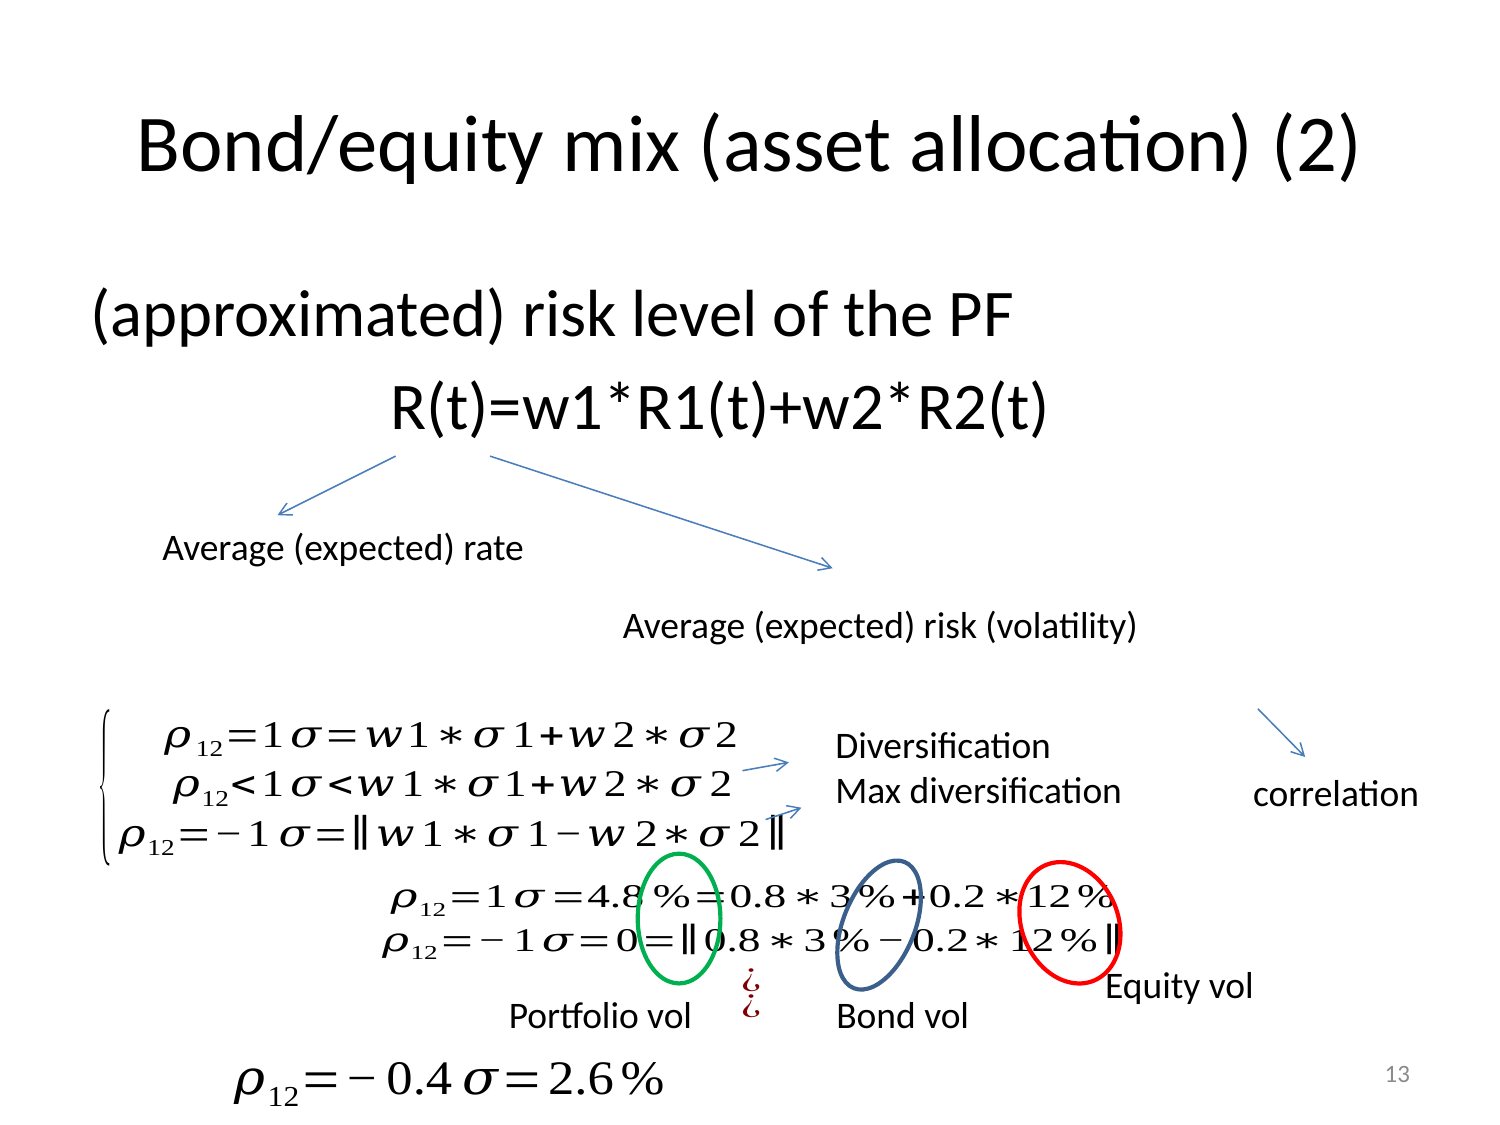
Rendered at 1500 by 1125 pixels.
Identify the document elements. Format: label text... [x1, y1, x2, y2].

text_box Portfolio vol [494, 983, 745, 1044]
text_box [1017, 860, 1123, 986]
text_box [635, 851, 723, 986]
text_box Equity vol [1090, 953, 1292, 1013]
text_box Bond vol [821, 983, 1034, 1044]
text_box Diversification Max diversification [820, 713, 1246, 819]
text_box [742, 762, 790, 771]
text_box correlation [1238, 761, 1451, 822]
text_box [277, 455, 396, 516]
list (approximated) risk level of the PF R(t)=w1*R1(t)+w2*R2(t) [75, 262, 1459, 1106]
slide_number 13 [1322, 1042, 1425, 1103]
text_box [489, 455, 833, 569]
title Bond/equity mix (asset allocation) (2) [75, 45, 1425, 233]
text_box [1257, 708, 1306, 758]
text_box [835, 858, 923, 983]
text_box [765, 807, 802, 820]
